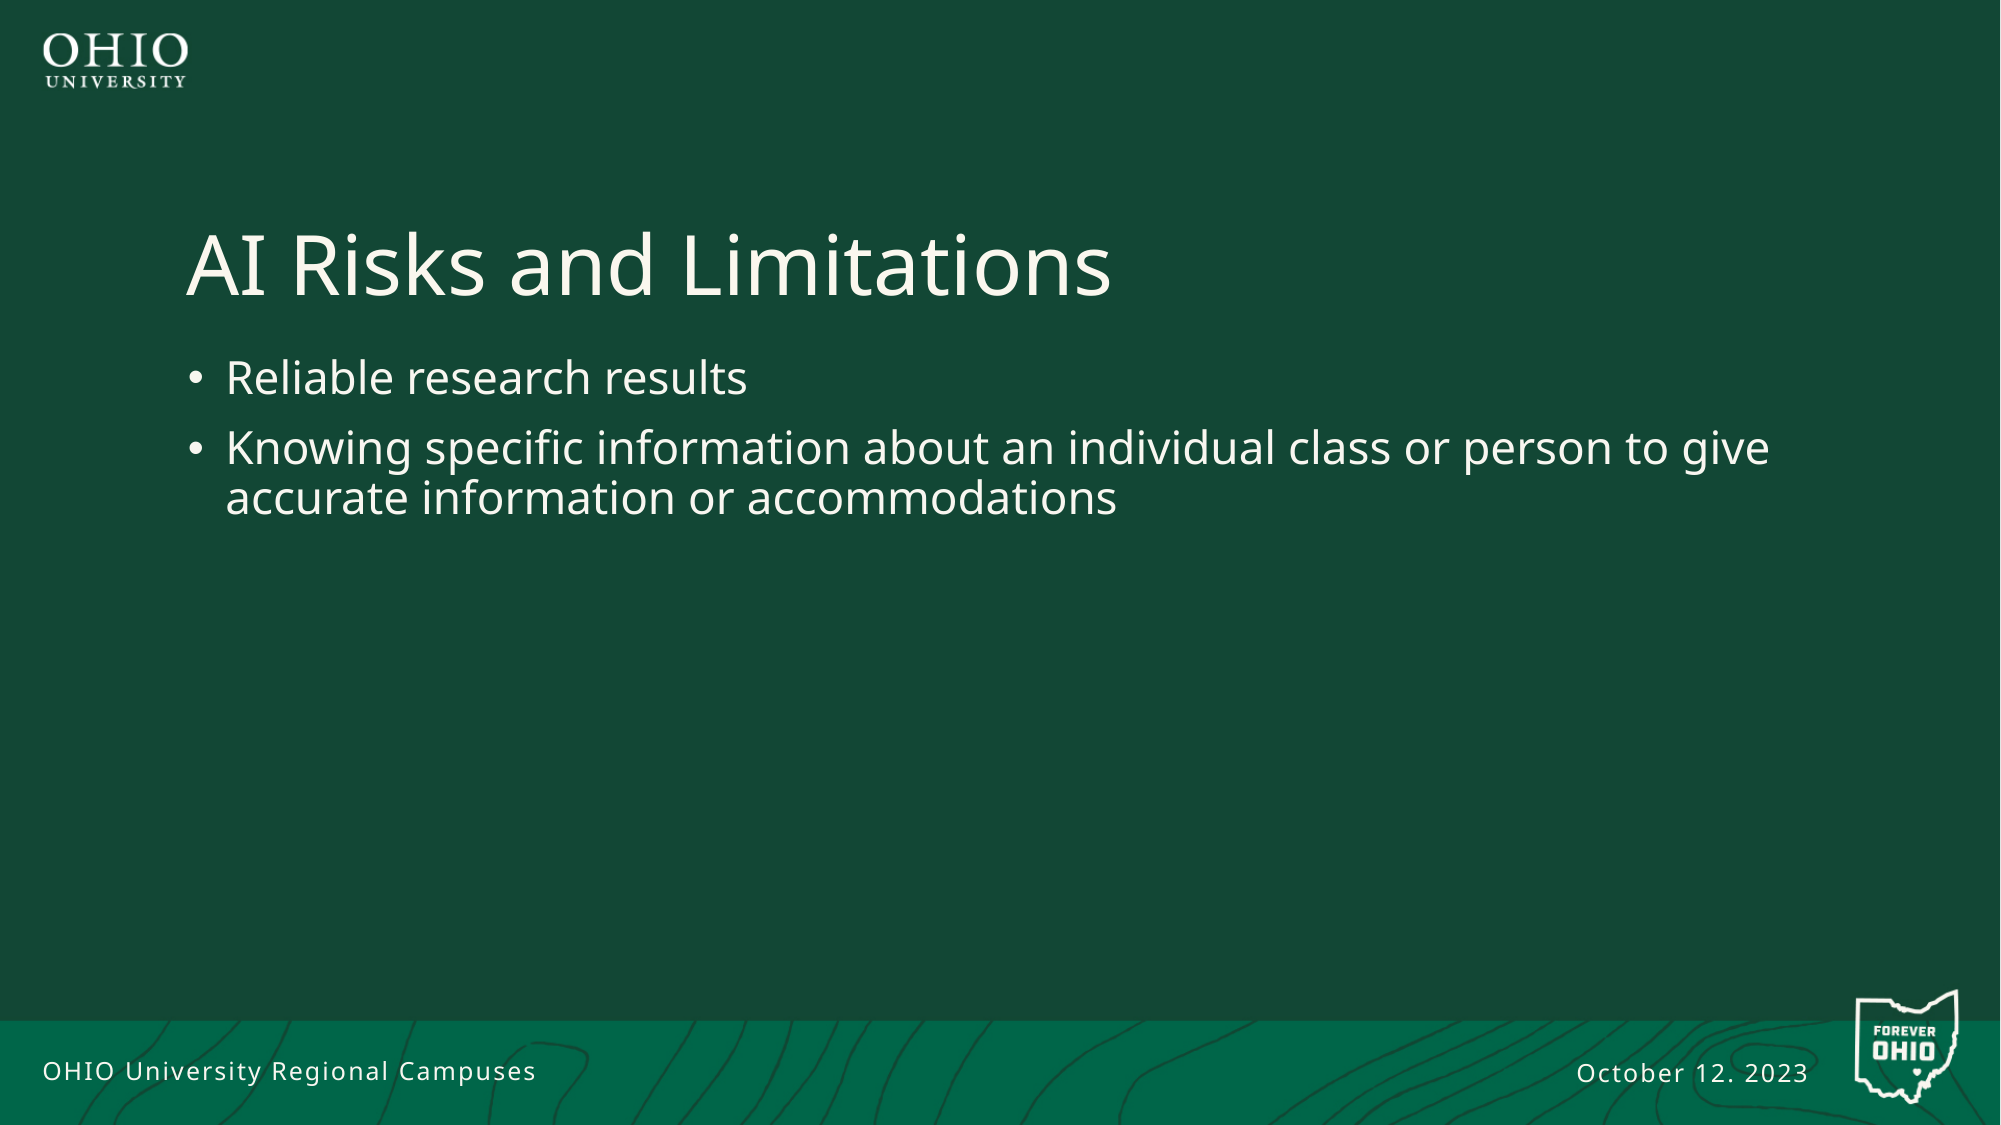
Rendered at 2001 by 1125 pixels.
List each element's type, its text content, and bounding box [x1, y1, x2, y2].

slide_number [1348, 1042, 1823, 1103]
picture [0, 0, 2001, 1125]
footer OHIO University Regional Campuses [27, 1042, 1338, 1103]
list Reliable research results Knowing specific information about an individual class or person to give accurate information or accommodations [172, 347, 1826, 982]
title AI Risks and Limitations [171, 111, 1823, 320]
